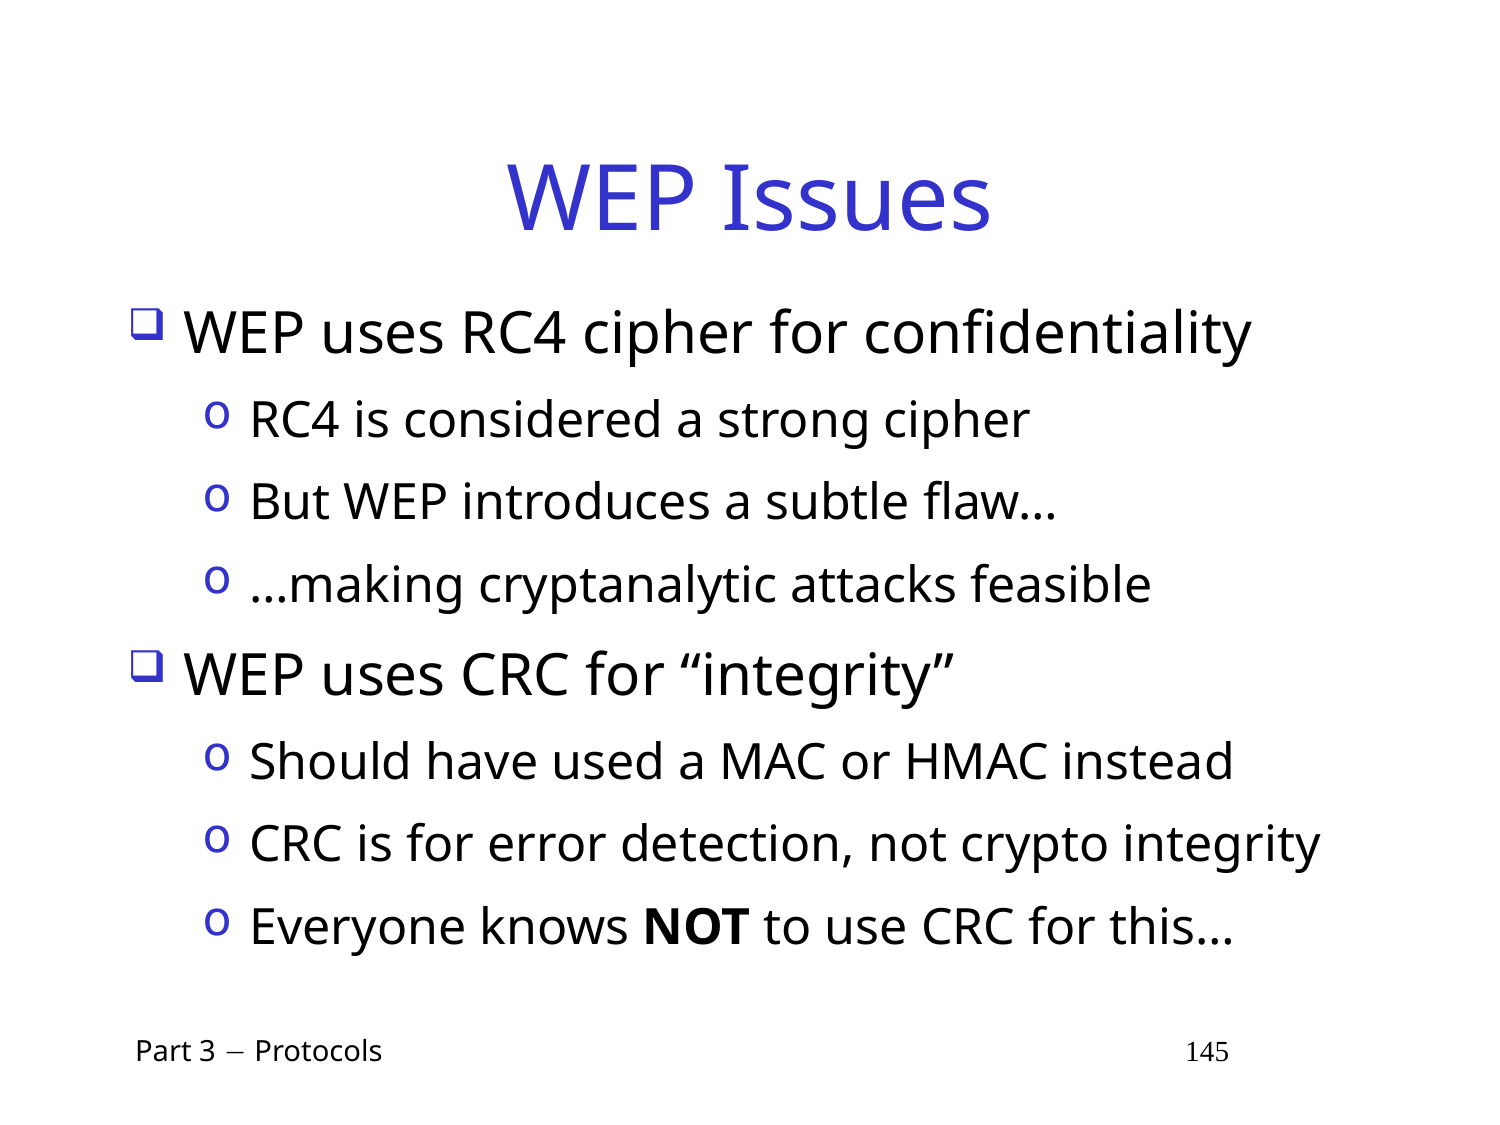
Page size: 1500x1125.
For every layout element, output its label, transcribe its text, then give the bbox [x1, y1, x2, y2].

list WEP uses RC4 cipher for confidentiality RC4 is considered a strong cipher But WEP introduces a subtle flaw… …making cryptanalytic attacks feasible WEP uses CRC for “integrity” Should have used a MAC or HMAC instead CRC is for error detection, not crypto integrity Everyone knows NOT to use CRC for this… [112, 287, 1388, 976]
footer Part 3  Protocols 145 [112, 1024, 1401, 1101]
title WEP Issues [112, 99, 1388, 287]
